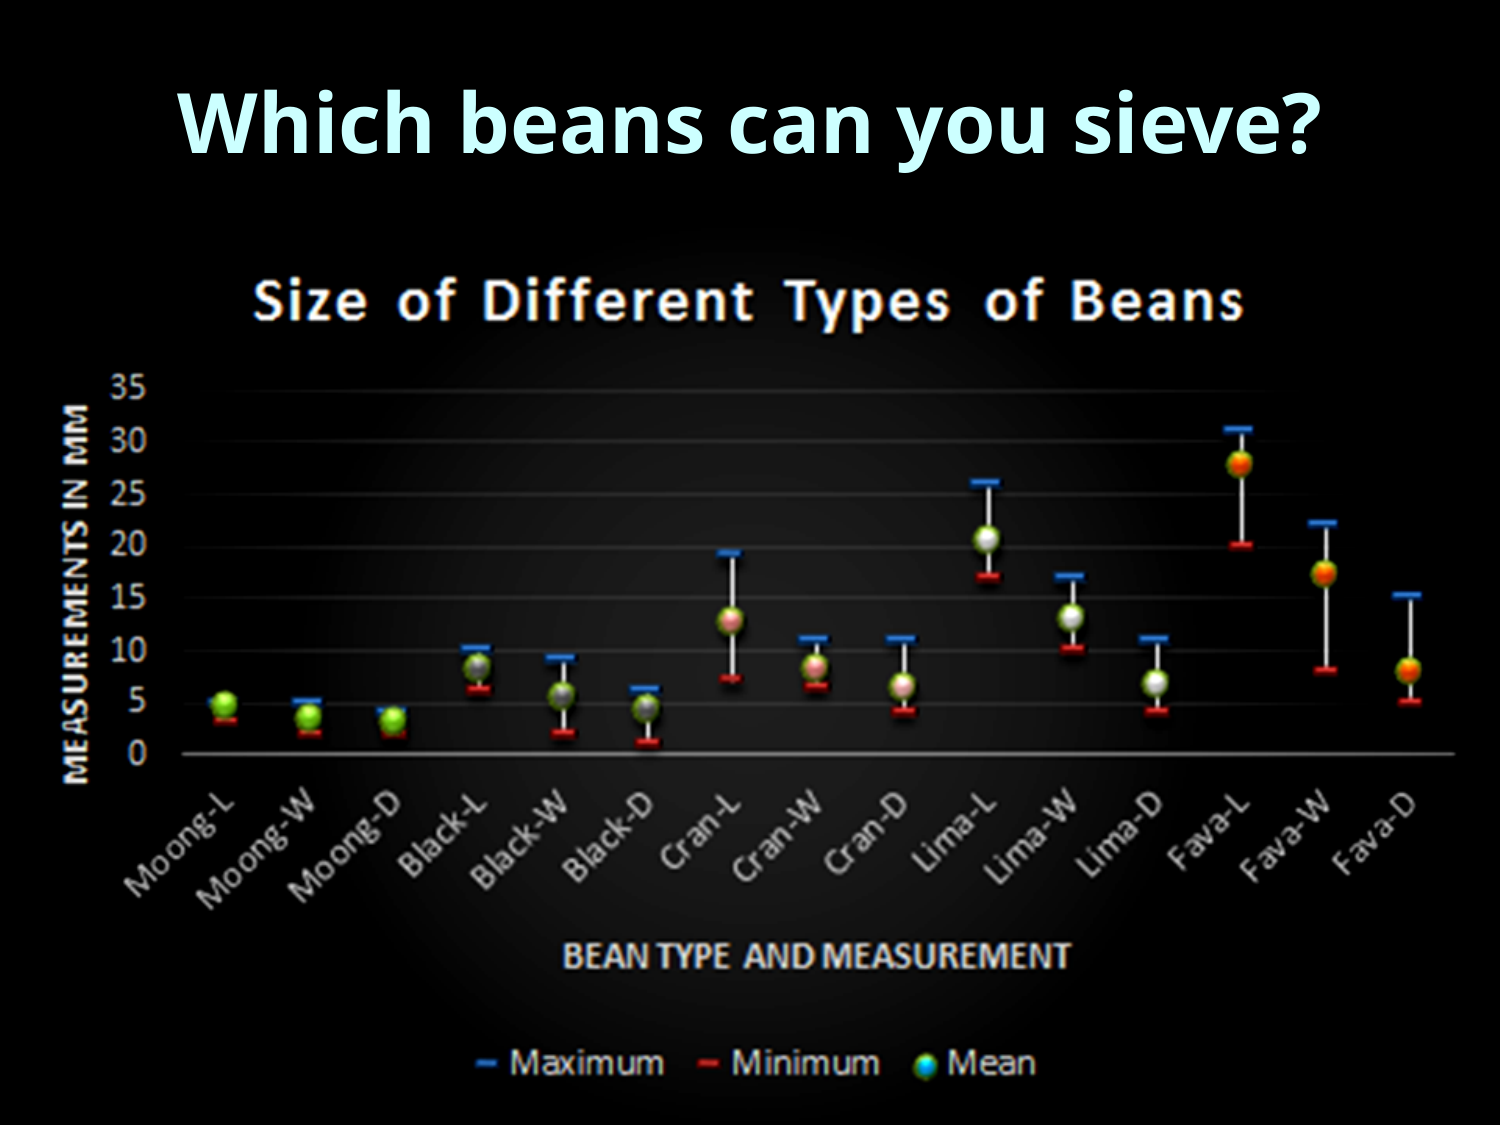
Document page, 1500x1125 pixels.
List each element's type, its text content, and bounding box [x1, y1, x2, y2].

picture [0, 224, 1500, 1125]
list Which beans can you sieve? [75, 62, 1426, 224]
